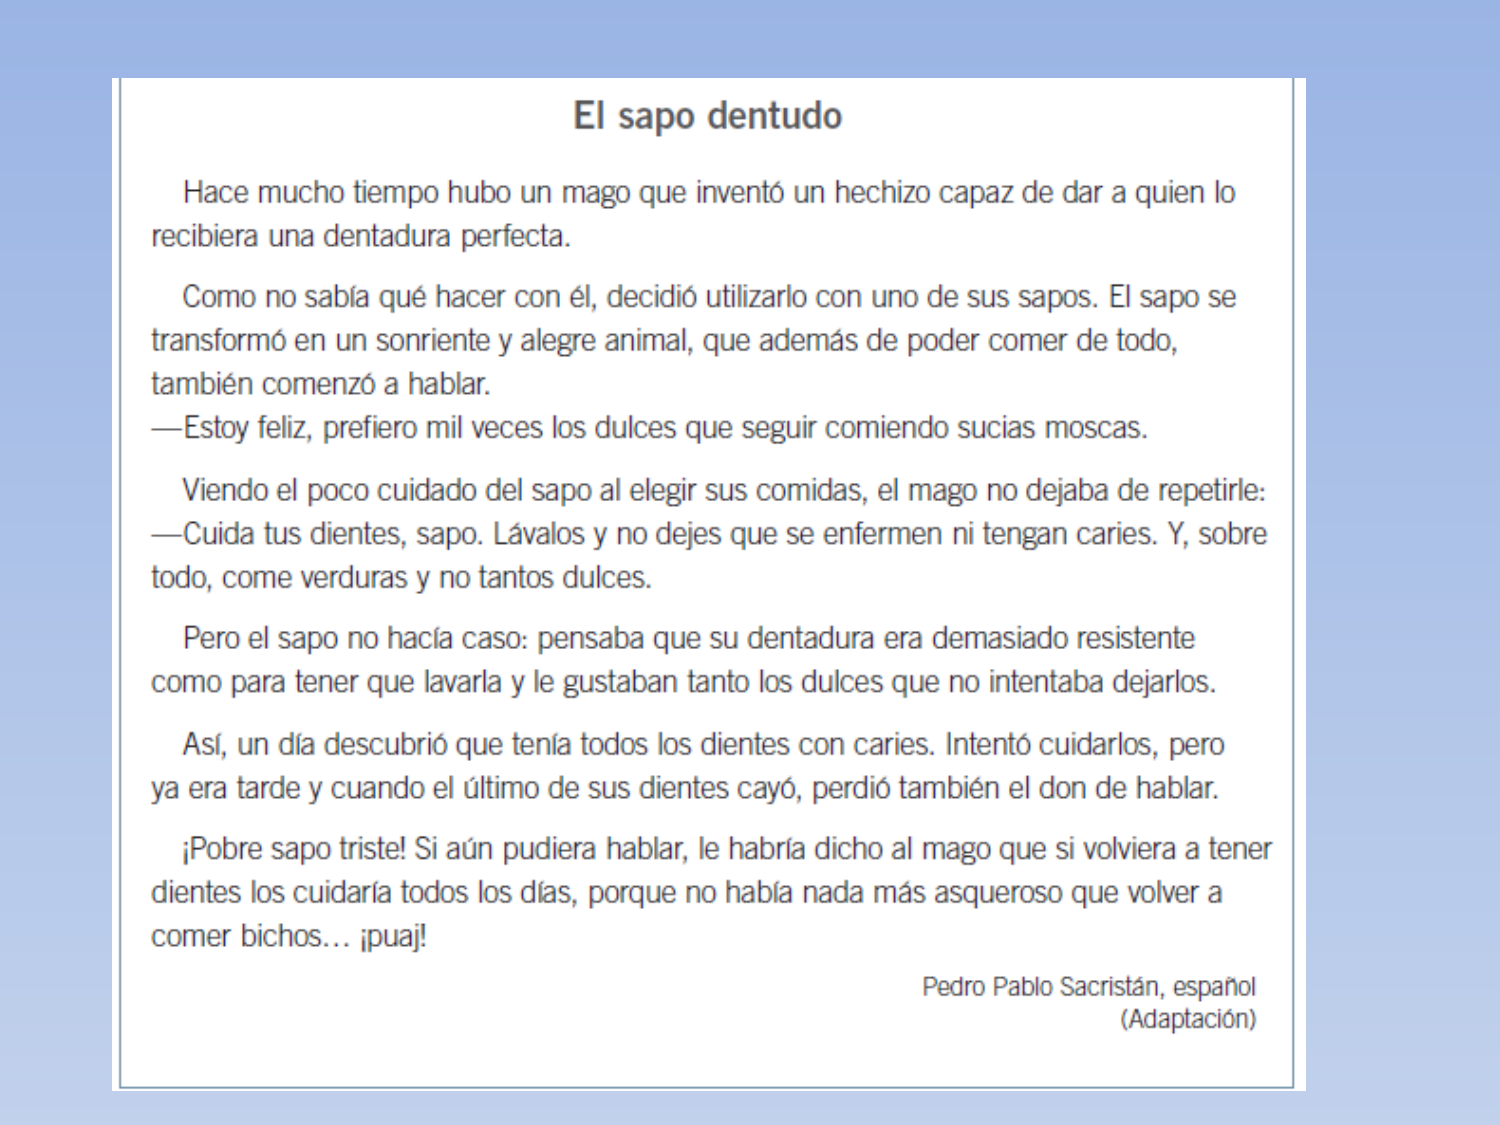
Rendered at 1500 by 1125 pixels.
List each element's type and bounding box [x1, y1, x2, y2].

picture [111, 77, 1306, 1092]
